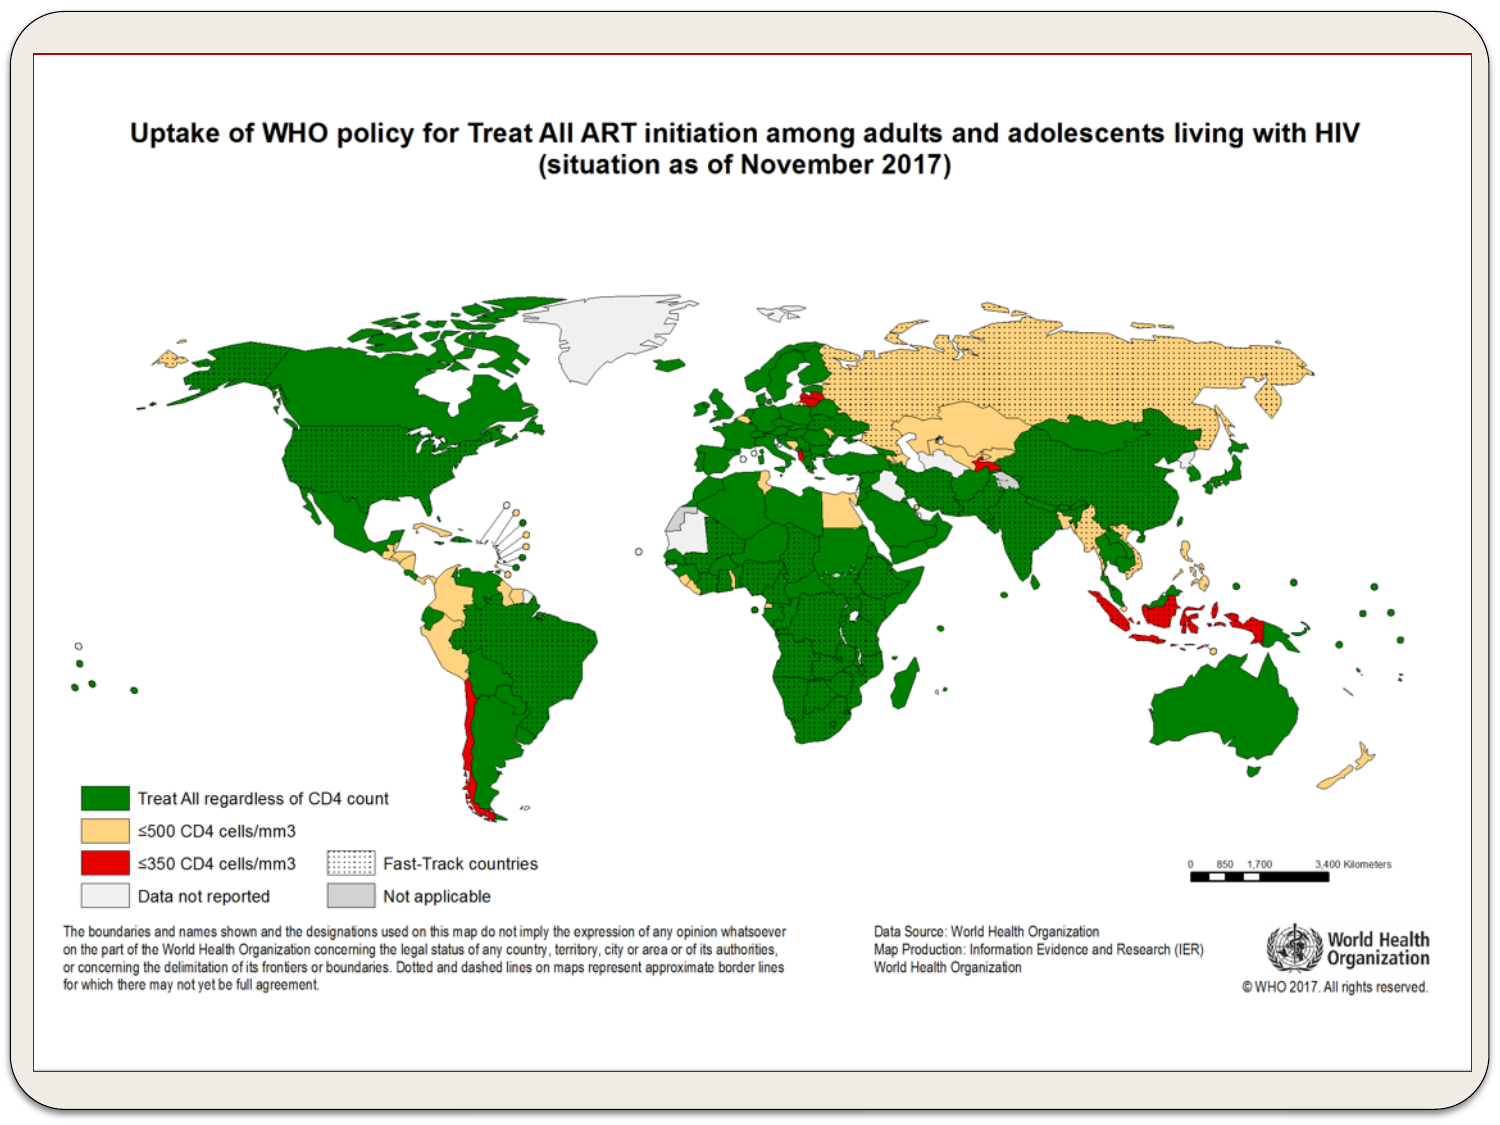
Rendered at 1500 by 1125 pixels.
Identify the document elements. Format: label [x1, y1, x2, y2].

list [33, 54, 1471, 1071]
